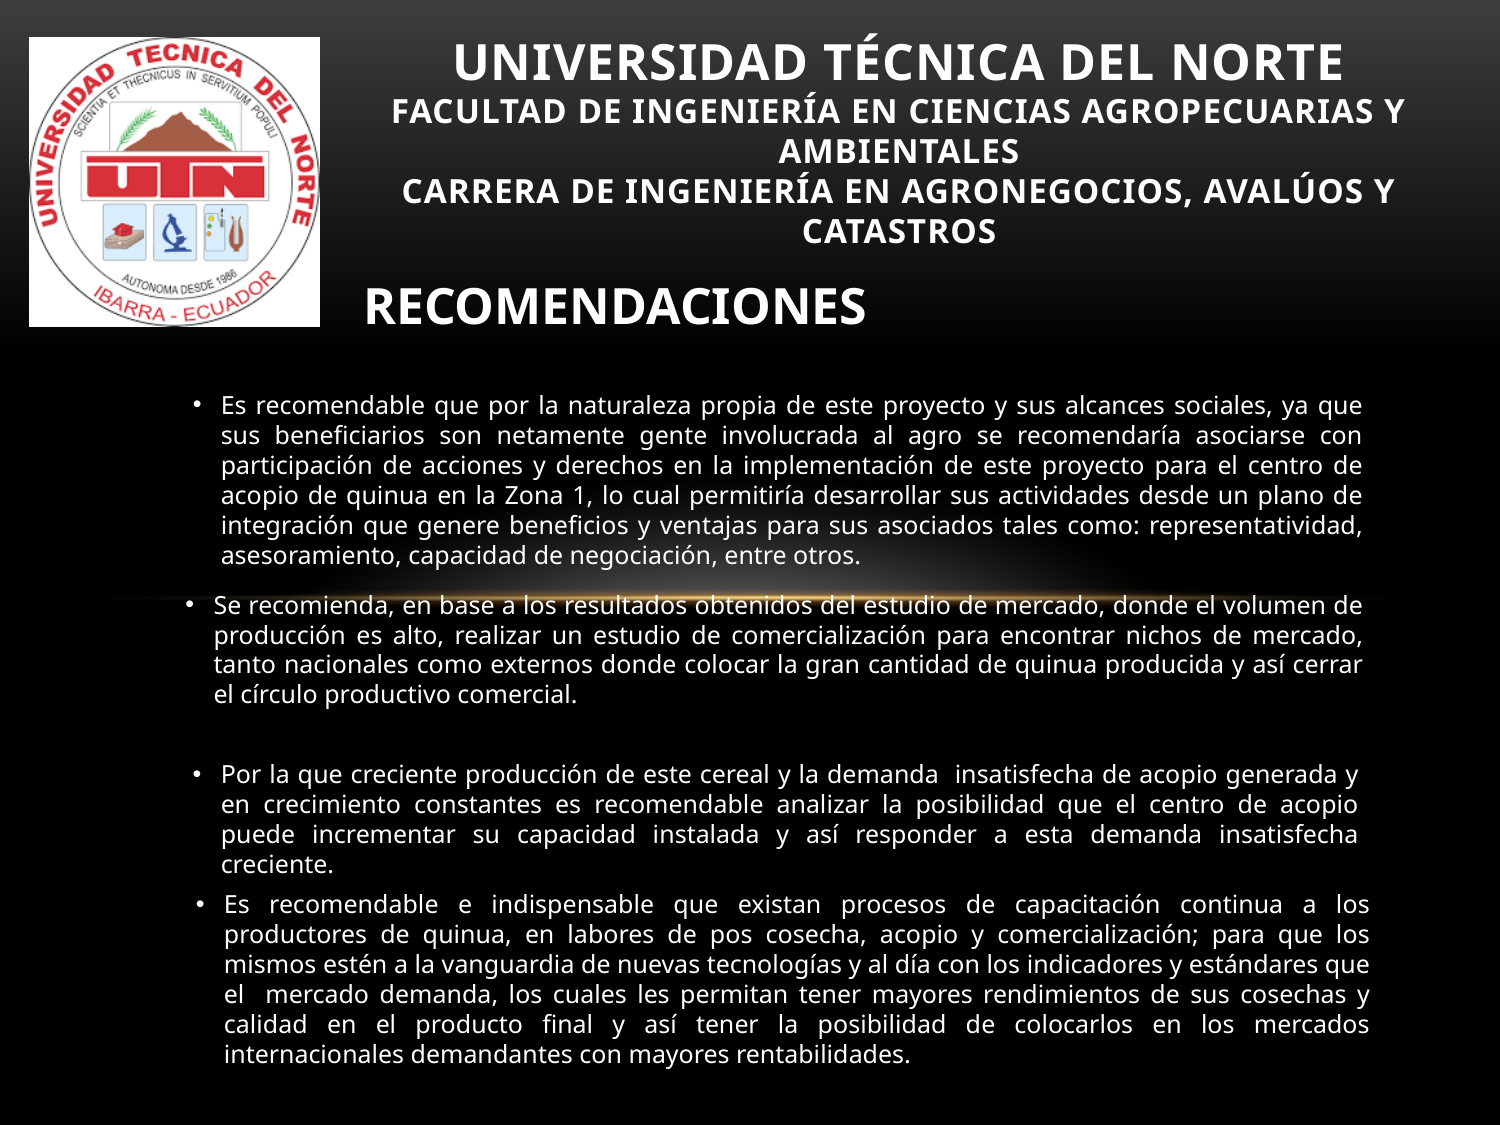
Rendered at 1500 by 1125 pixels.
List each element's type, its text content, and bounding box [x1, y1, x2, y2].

text_box Por la que creciente producción de este cereal y la demanda insatisfecha de acopio generada y en crecimiento constantes es recomendable analizar la posibilidad que el centro de acopio puede incrementar su capacidad instalada y así responder a esta demanda insatisfecha creciente. [177, 751, 1376, 886]
text_box Es recomendable que por la naturaleza propia de este proyecto y sus alcances sociales, ya que sus beneficiarios son netamente gente involucrada al agro se recomendaría asociarse con participación de acciones y derechos en la implementación de este proyecto para el centro de acopio de quinua en la Zona 1, lo cual permitiría desarrollar sus actividades desde un plano de integración que genere beneficios y ventajas para sus asociados tales como: representatividad, asesoramiento, capacidad de negociación, entre otros. [178, 382, 1380, 577]
text_box Es recomendable e indispensable que existan procesos de capacitación continua a los productores de quinua, en labores de pos cosecha, acopio y comercialización; para que los mismos estén a la vanguardia de nuevas tecnologías y al día con los indicadores y estándares que el mercado demanda, los cuales les permitan tener mayores rendimientos de sus cosechas y calidad en el producto final y así tener la posibilidad de colocarlos en los mercados internacionales demandantes con mayores rentabilidades. [181, 881, 1387, 1106]
text_box Se recomienda, en base a los resultados obtenidos del estudio de mercado, donde el volumen de producción es alto, realizar un estudio de comercialización para encontrar nichos de mercado, tanto nacionales como externos donde colocar la gran cantidad de quinua producida y así cerrar el círculo productivo comercial. [170, 581, 1380, 717]
picture [0, 0, 1500, 750]
text_box RECOMENDACIONES [348, 298, 1376, 382]
text_box Universidad técnica del norte FACULTAD DE INGENIERÍA EN CIENCIAS AGROPECUARIAS Y AMBIENTALES CARRERA DE INGENIERÍA EN AGRONEGOCIOS, AVALÚOS Y CATASTROS [346, 37, 1453, 298]
